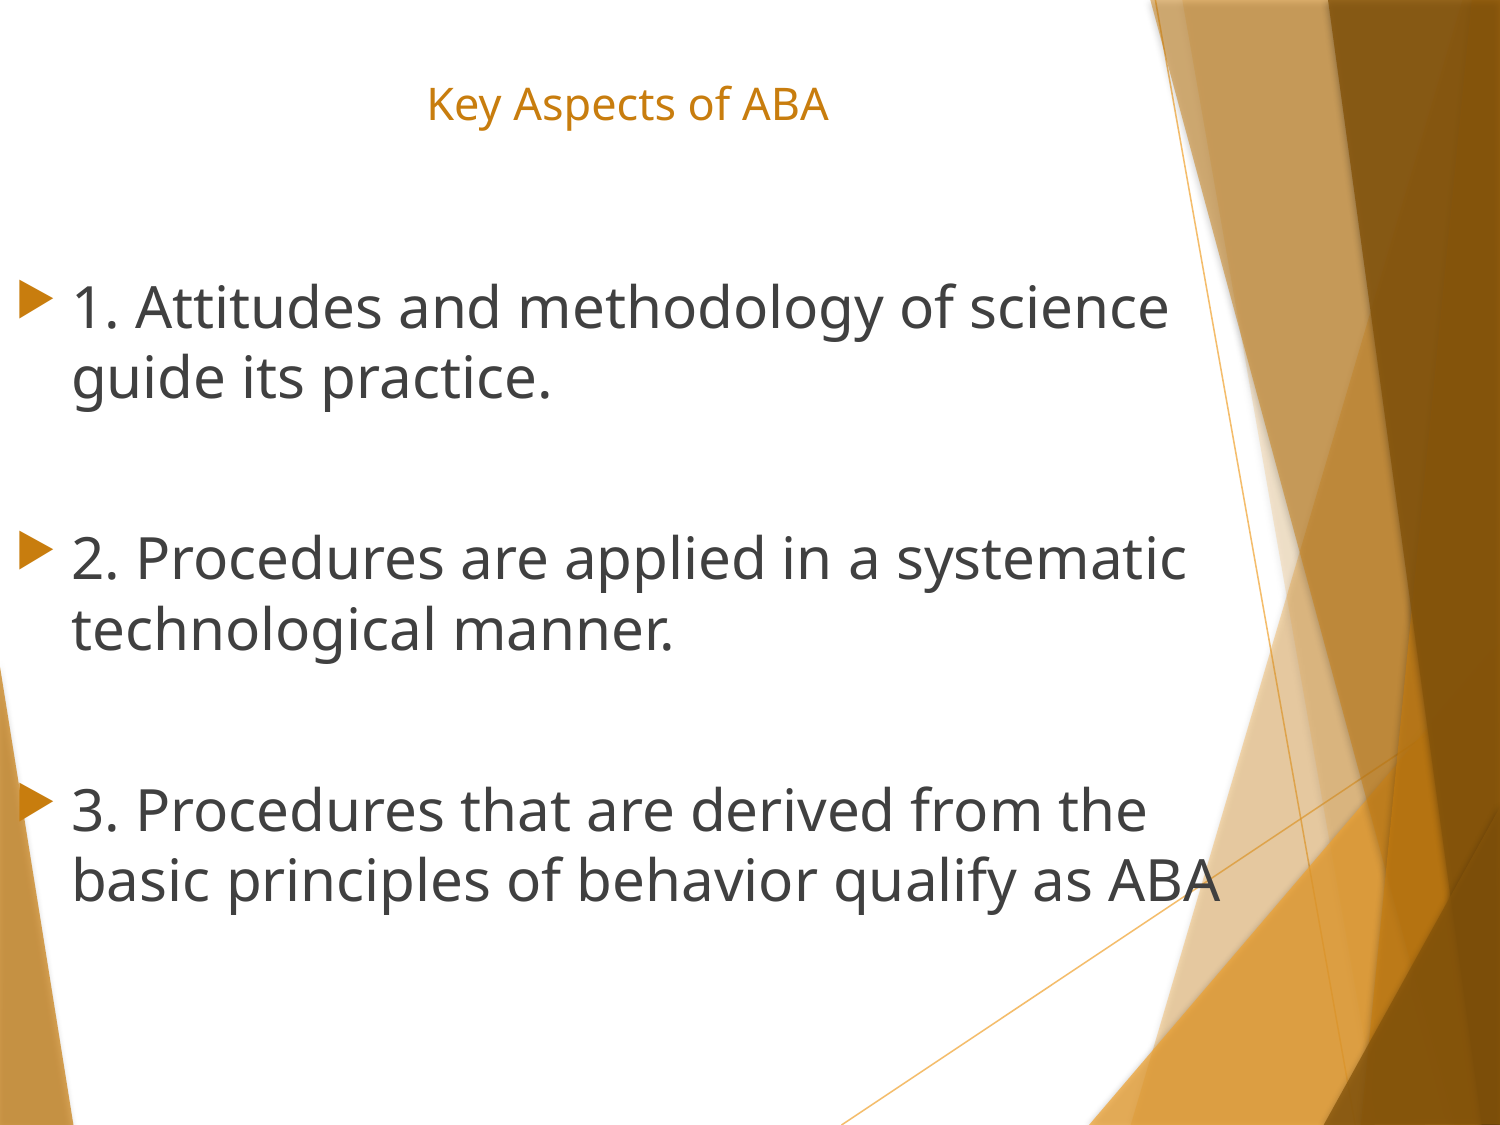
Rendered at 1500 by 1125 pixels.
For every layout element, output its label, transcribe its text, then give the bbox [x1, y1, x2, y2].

list 1. Attitudes and methodology of science guide its practice. 2. Procedures are applied in a systematic technological manner. 3. Procedures that are derived from the basic principles of behavior qualify as ABA [0, 262, 1300, 988]
title Key Aspects of ABA [0, 67, 1256, 137]
